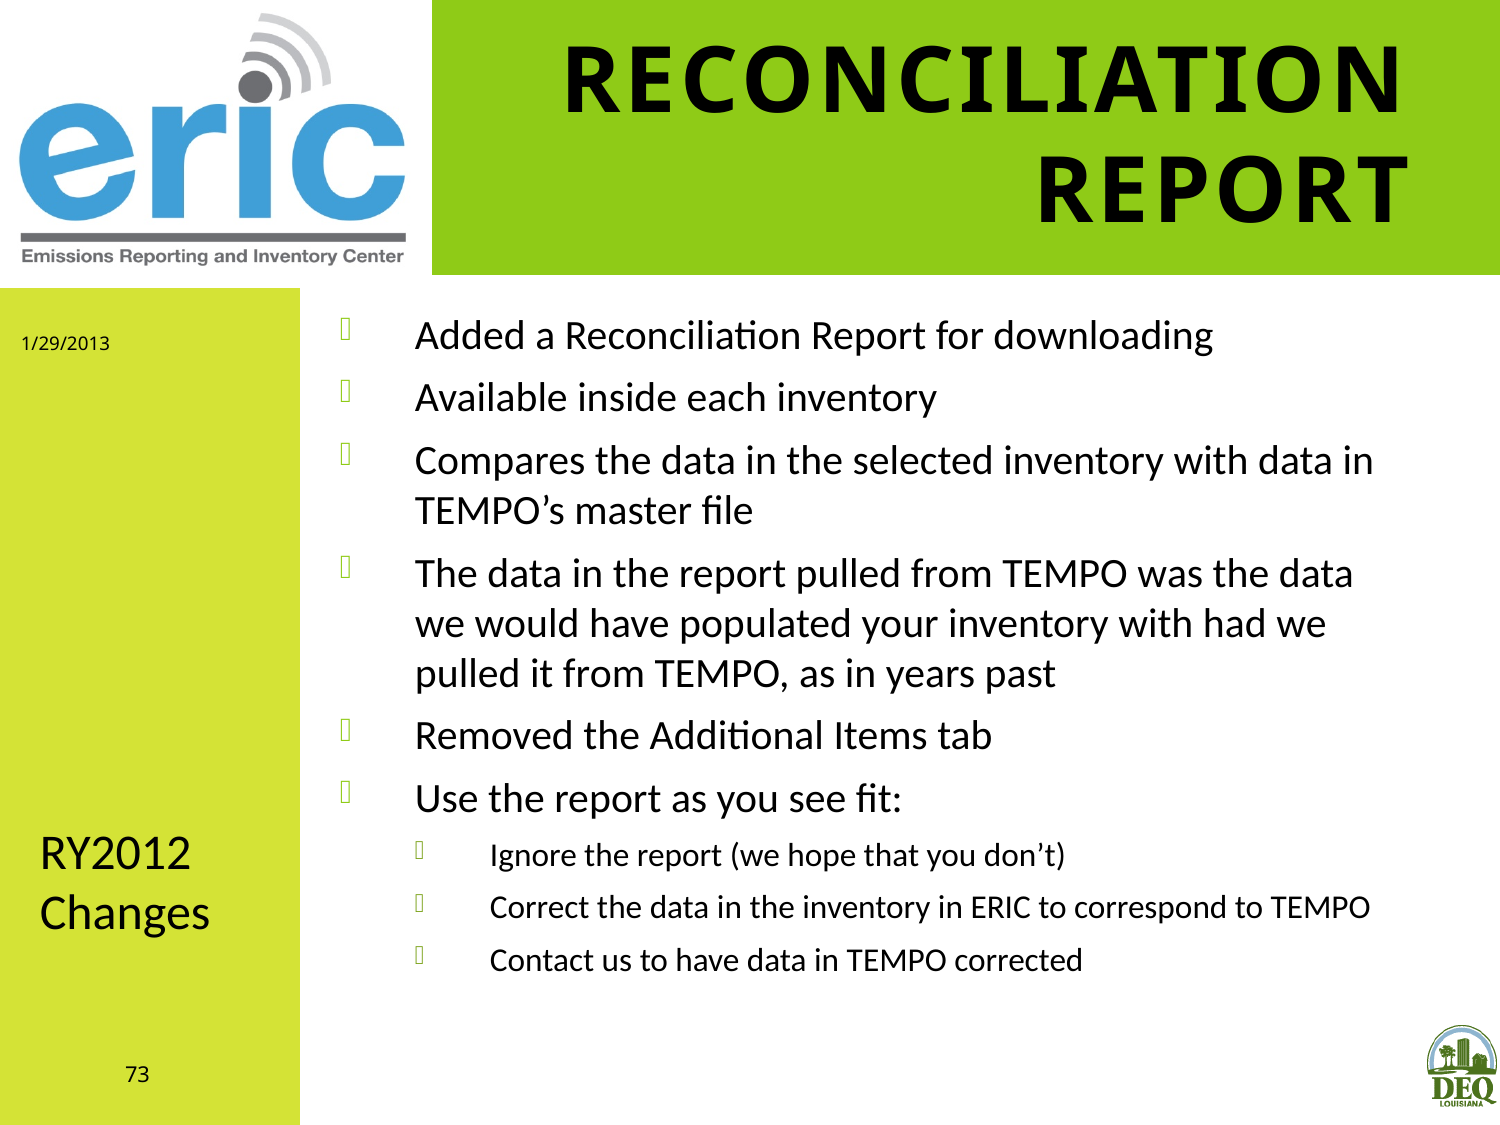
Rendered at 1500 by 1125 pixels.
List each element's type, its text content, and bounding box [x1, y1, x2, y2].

text_box RY2012 Changes [24, 812, 300, 948]
picture [0, 0, 432, 288]
picture [1425, 1024, 1500, 1107]
list Added a Reconciliation Report for downloading Available inside each inventory Compares the data in the selected inventory with data in TEMPO’s master file The data in the report pulled from TEMPO was the data we would have populated your inventory with had we pulled it from TEMPO, as in years past Removed the Additional Items tab Use the report as you see fit: Ignore the report (we hope that you don’t) Correct the data in the inventory in ERIC to correspond to TEMPO Contact us to have data in TEMPO corrected [324, 299, 1425, 1005]
title Reconciliation Report [399, 37, 1425, 225]
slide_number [0, 312, 125, 373]
slide_number 73 [62, 1050, 213, 1100]
